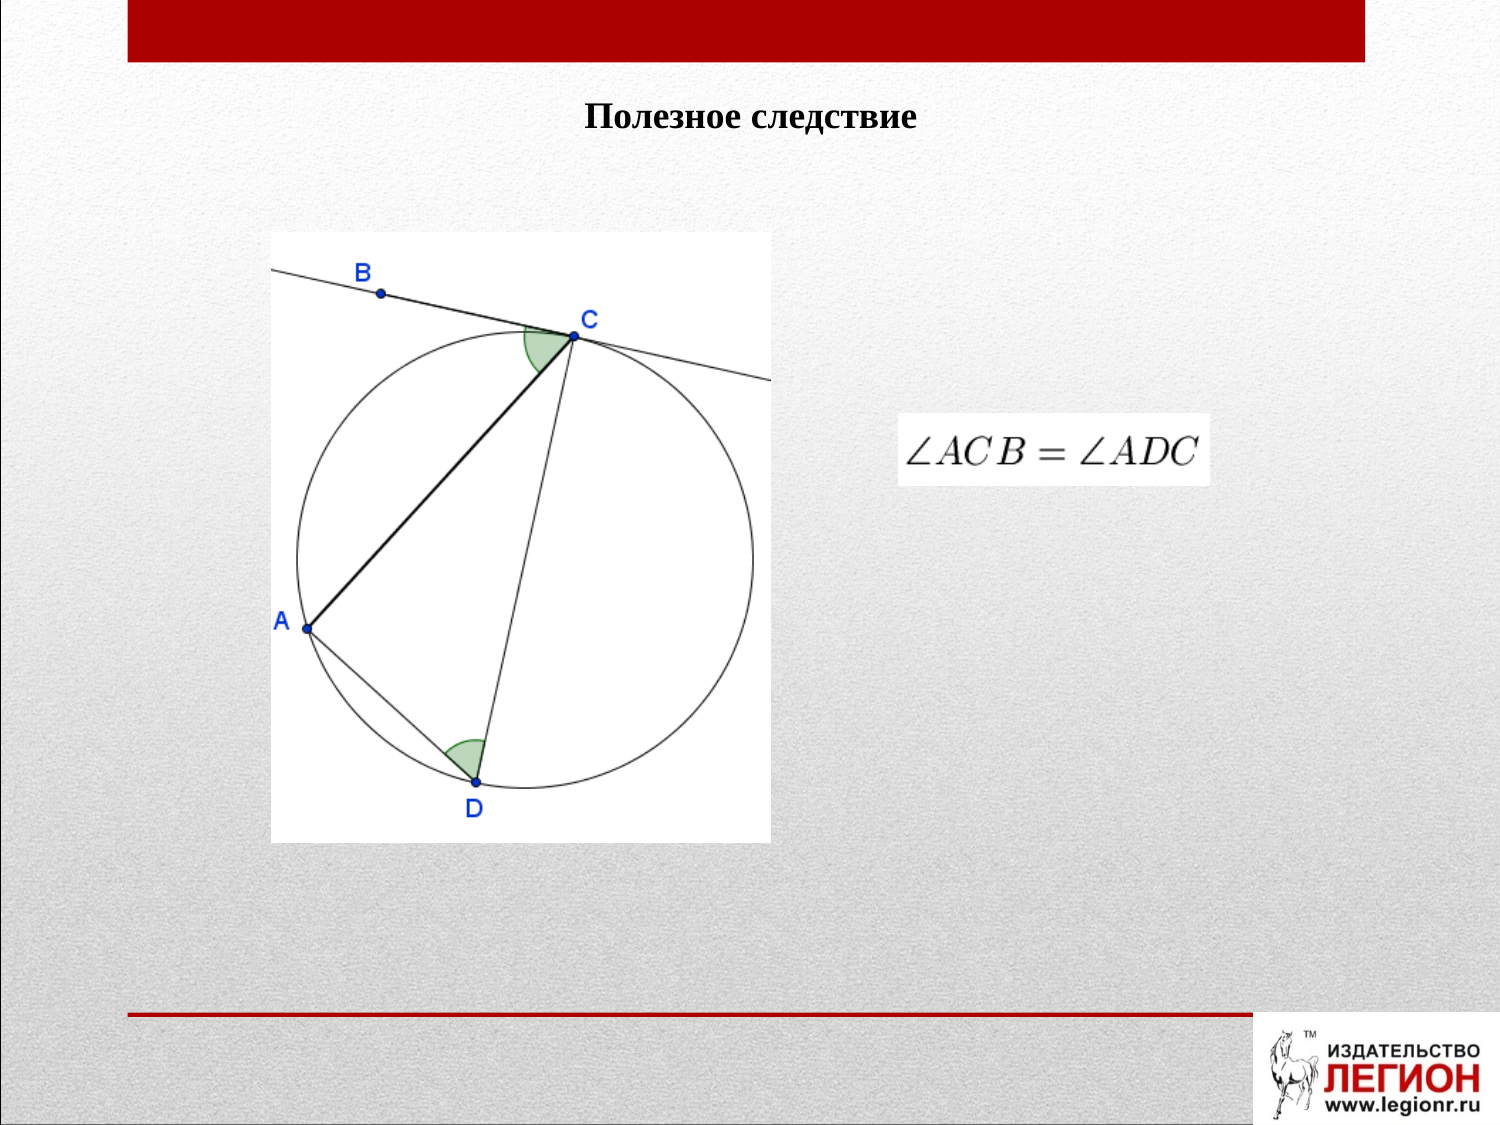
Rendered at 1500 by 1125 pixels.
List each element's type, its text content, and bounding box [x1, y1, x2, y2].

picture [0, 0, 1500, 1125]
text_box Полезное следствие [570, 84, 932, 143]
